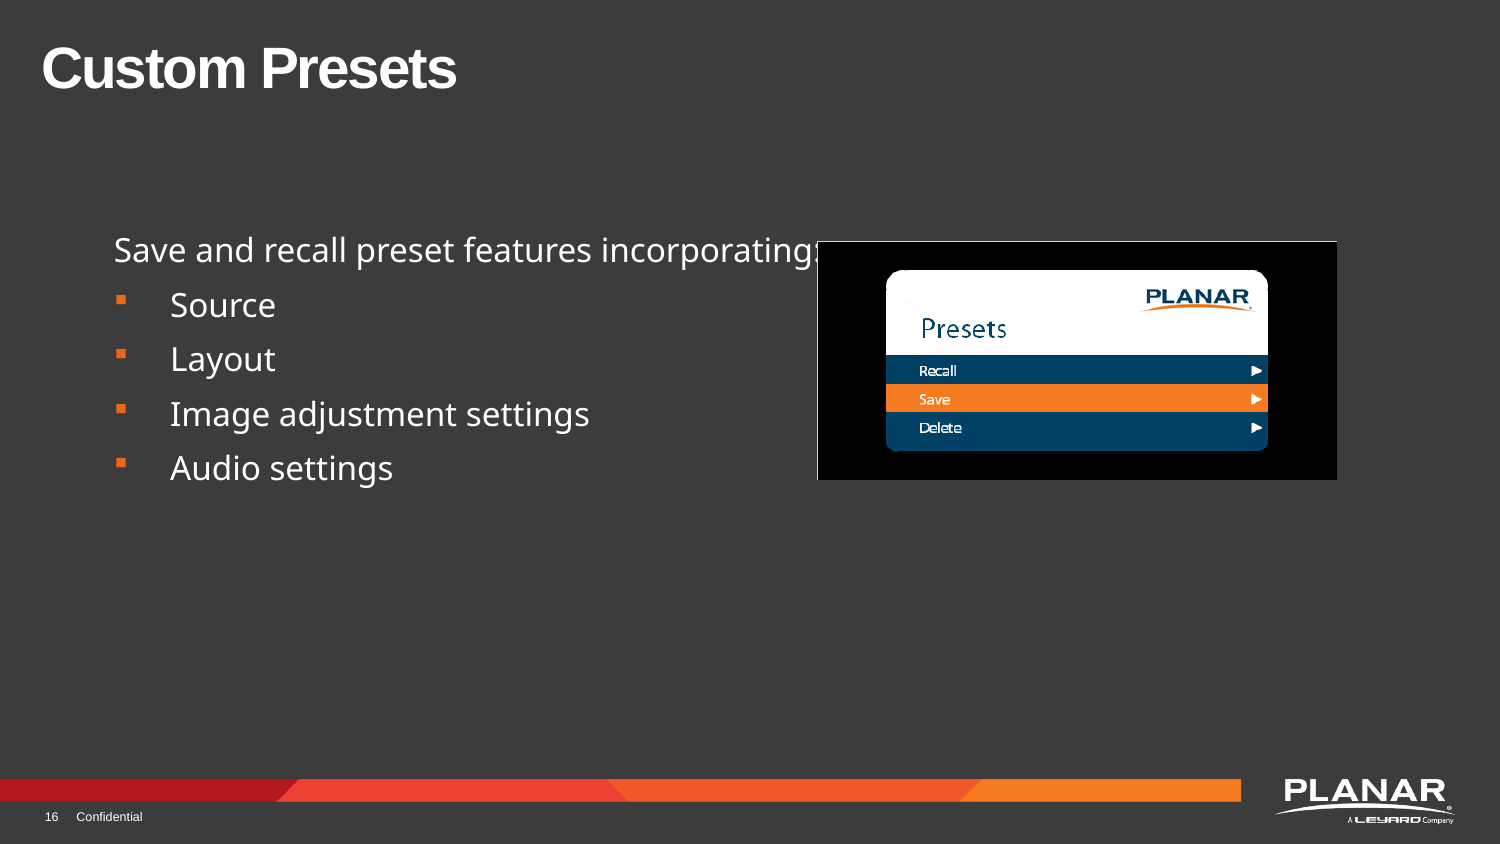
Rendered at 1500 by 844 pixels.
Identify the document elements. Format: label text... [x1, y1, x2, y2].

picture [0, 776, 1496, 844]
picture [817, 241, 1337, 481]
title Custom Presets [26, 22, 1302, 99]
list Save and recall preset features incorporating: Source Layout Image adjustment settings Audio settings [87, 221, 1433, 335]
